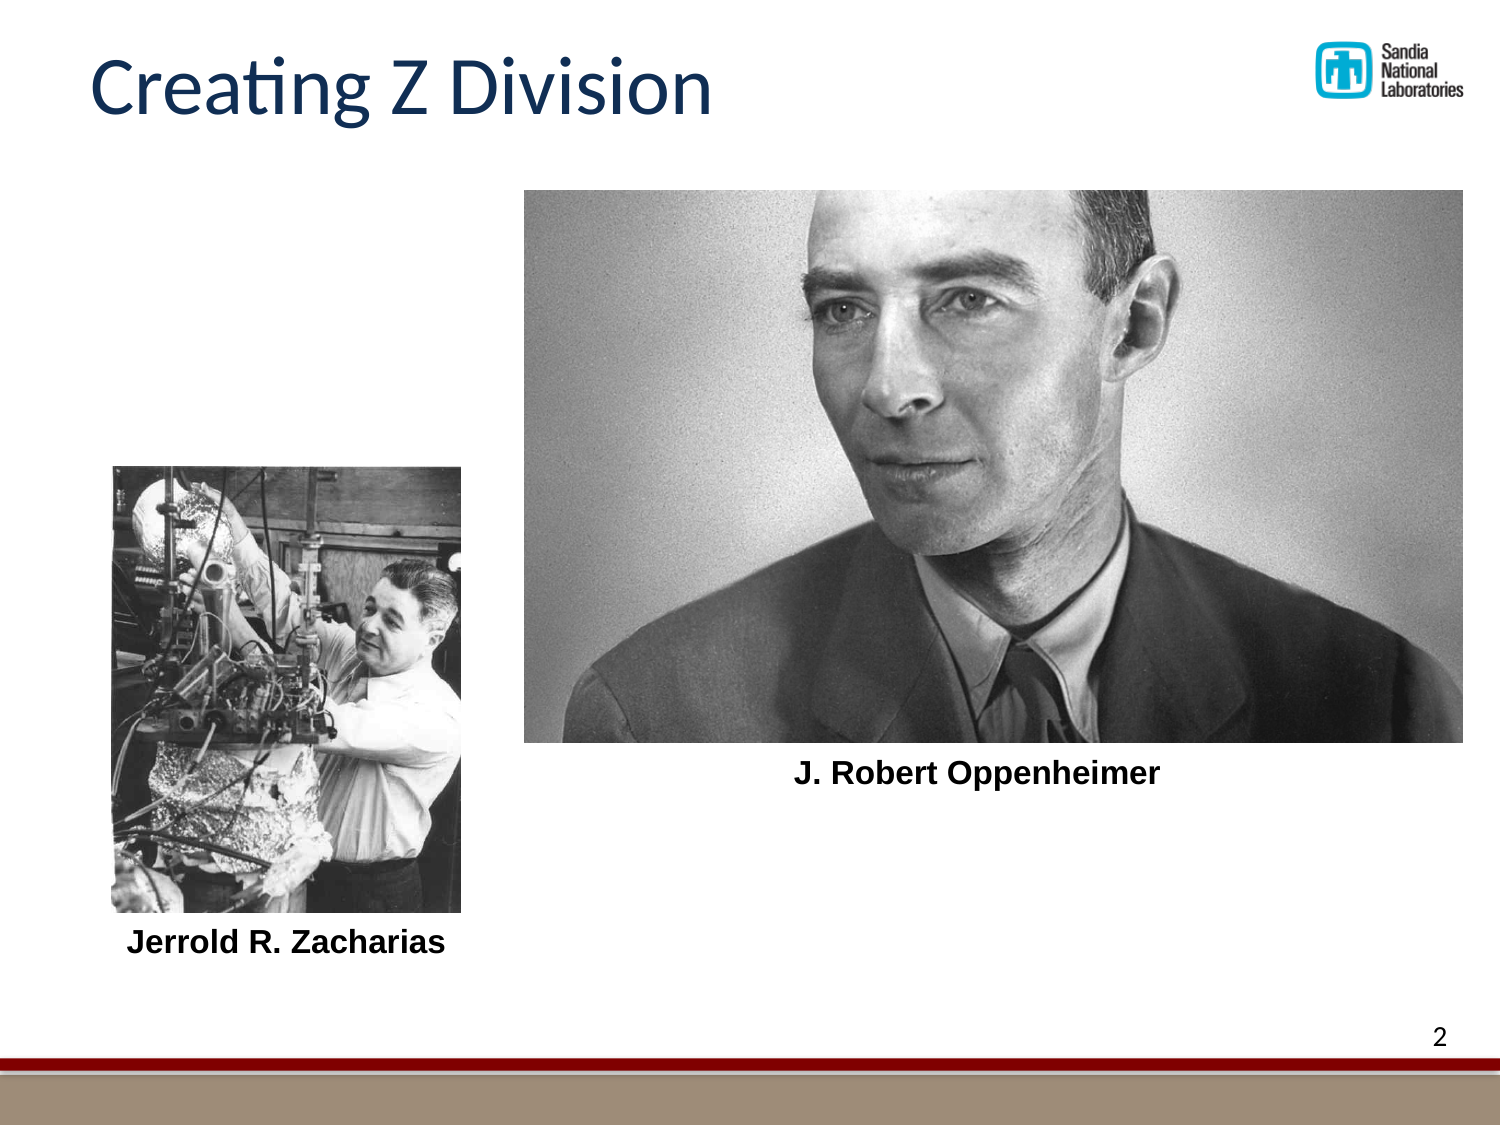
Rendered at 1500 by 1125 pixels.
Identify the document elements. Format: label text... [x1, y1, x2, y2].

text_box J. Robert Oppenheimer [779, 753, 1219, 799]
title Creating Z Division [74, 0, 1426, 163]
picture [111, 466, 461, 914]
text_box Jerrold R. Zacharias [111, 913, 514, 968]
slide_number 2 [1362, 1009, 1463, 1072]
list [524, 190, 1463, 744]
picture [1426, 37, 1467, 105]
